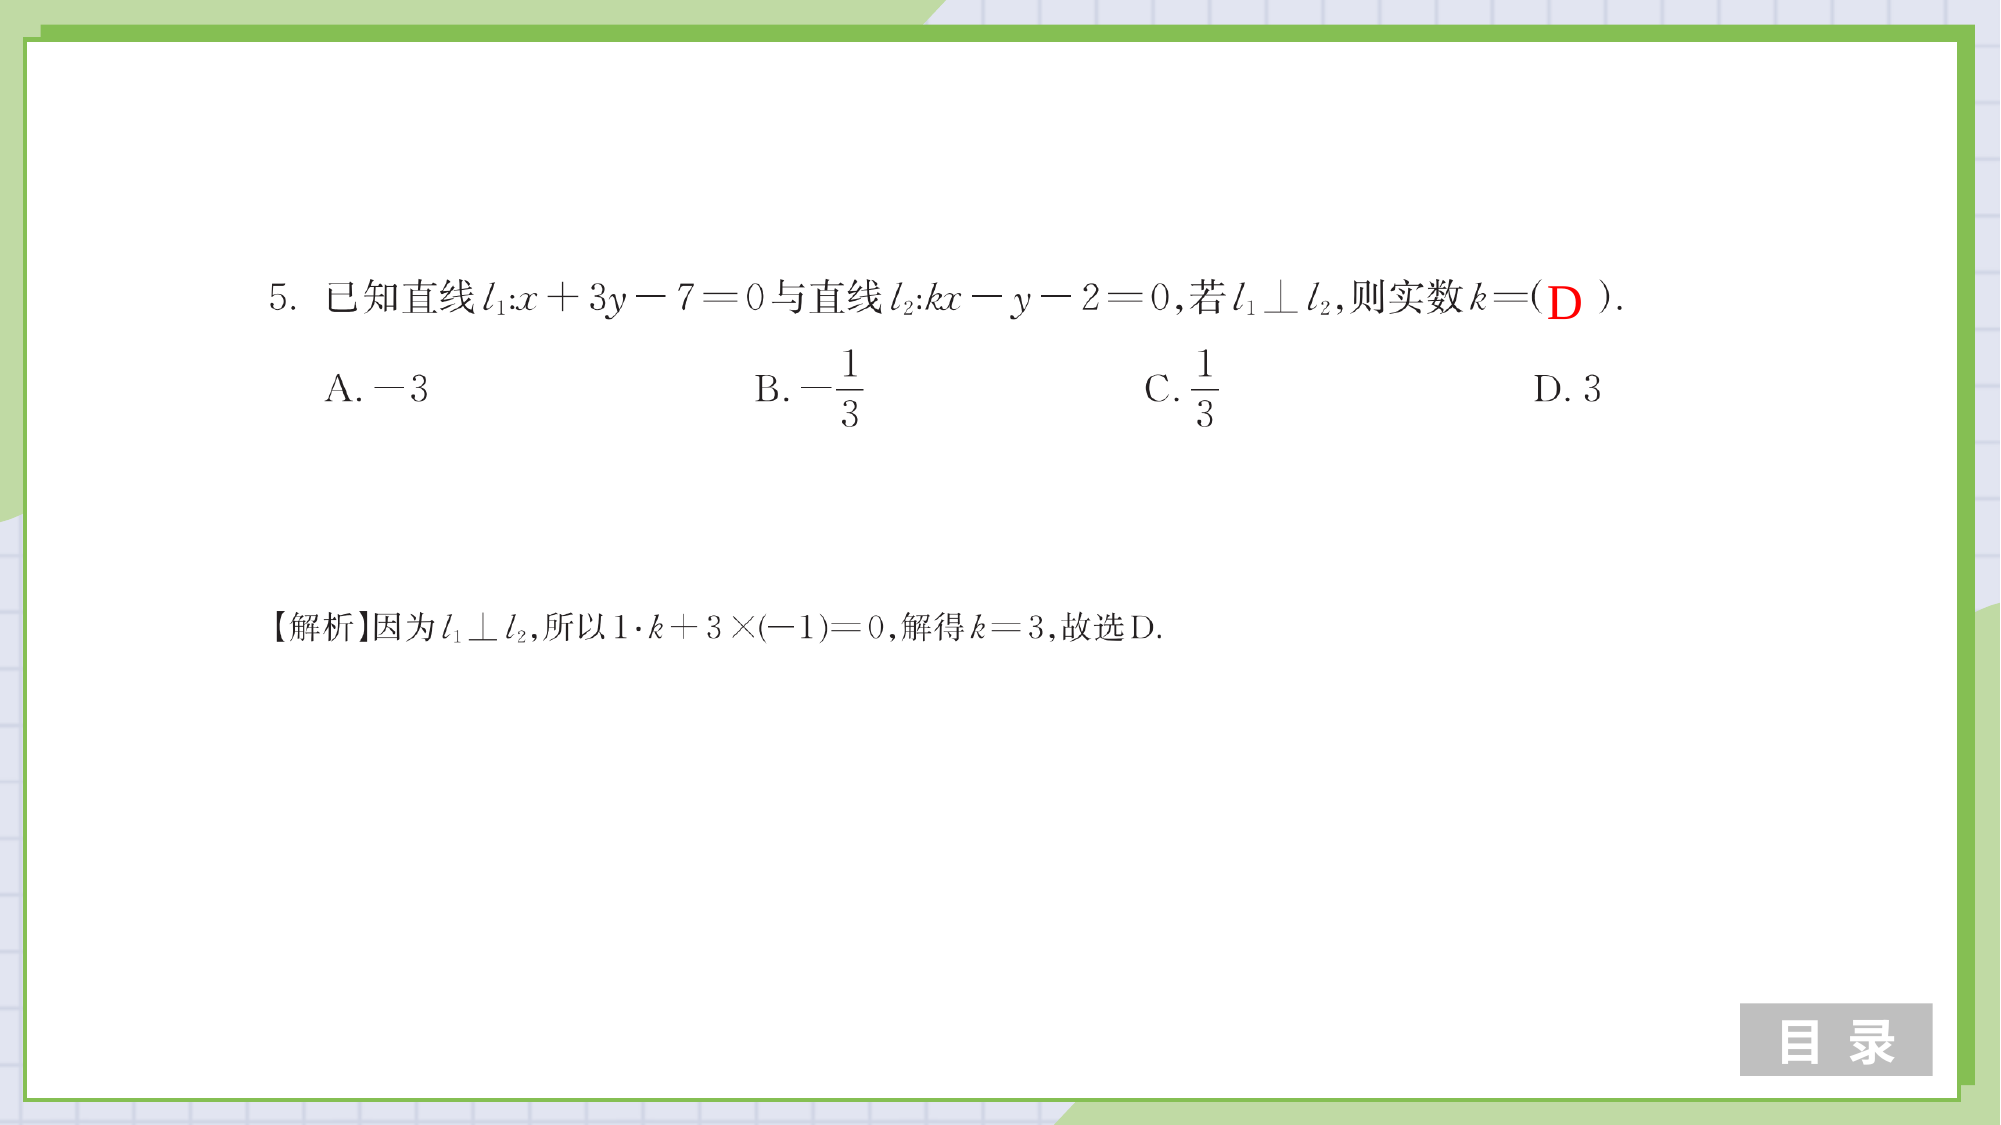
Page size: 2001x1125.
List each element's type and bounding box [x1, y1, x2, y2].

picture [0, 515, 1074, 1125]
picture [260, 588, 1213, 646]
picture [925, 0, 2000, 611]
picture [260, 262, 1686, 441]
